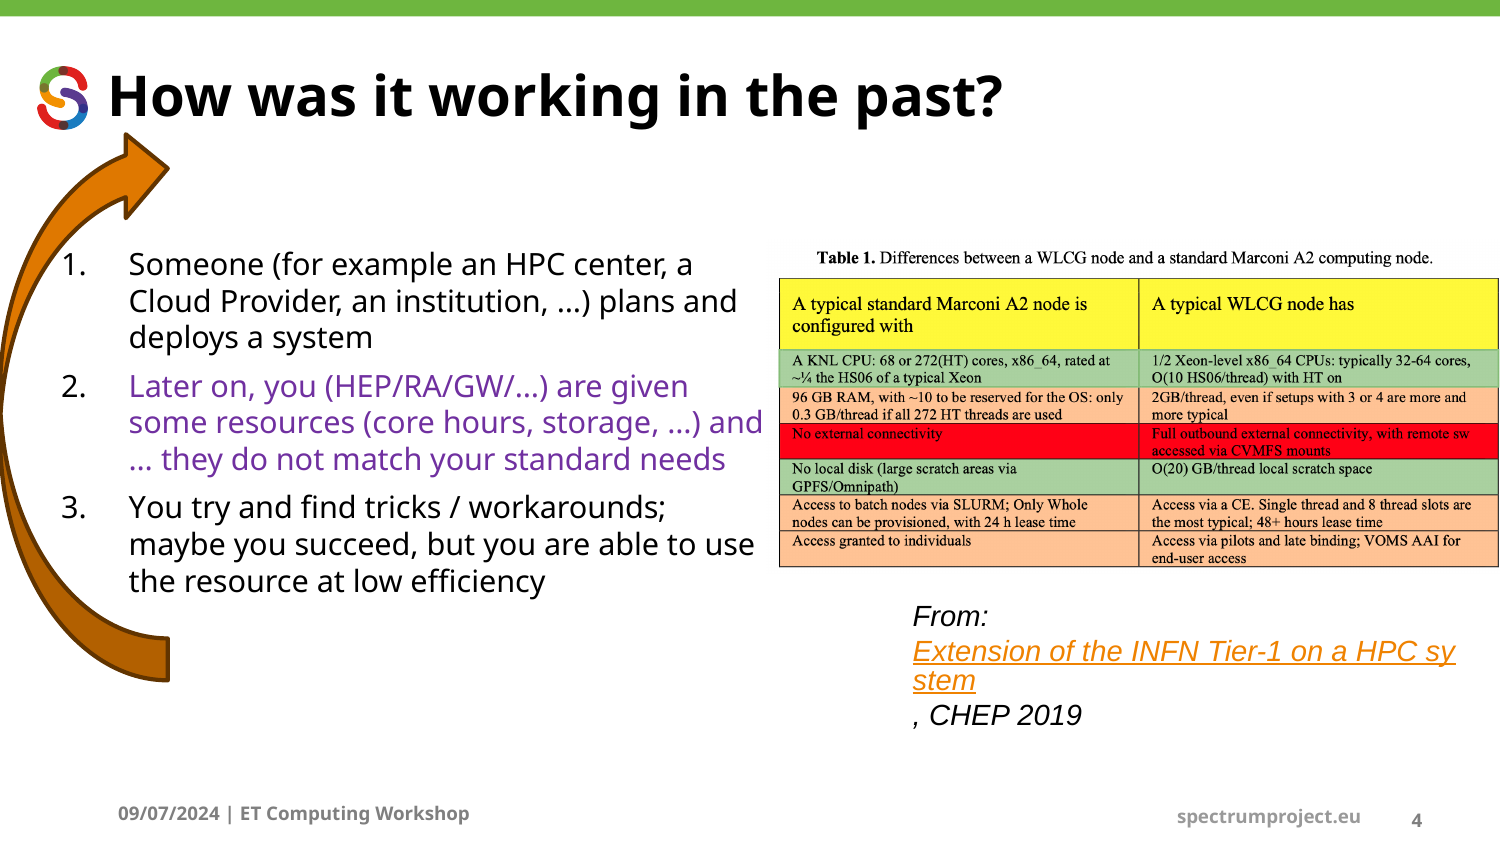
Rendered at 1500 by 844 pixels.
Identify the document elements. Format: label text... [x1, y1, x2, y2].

picture [766, 238, 1500, 574]
title How was it working in the past? [96, 16, 1390, 180]
list Someone (for example an HPC center, a Cloud Provider, an institution, …) plans and deploys a system Later on, you (HEP/RA/GW/…) are given some resources (core hours, storage, …) and … they do not match your standard needs You try and find tricks / workarounds; maybe you succeed, but you are able to use the resource at low efficiency [29, 239, 779, 637]
picture [37, 66, 88, 130]
slide_number 4 [1284, 798, 1434, 844]
text_box From: Extension of the INFN Tier-1 on a HPC system, CHEP 2019 [897, 590, 1471, 710]
text_box [0, 132, 170, 683]
